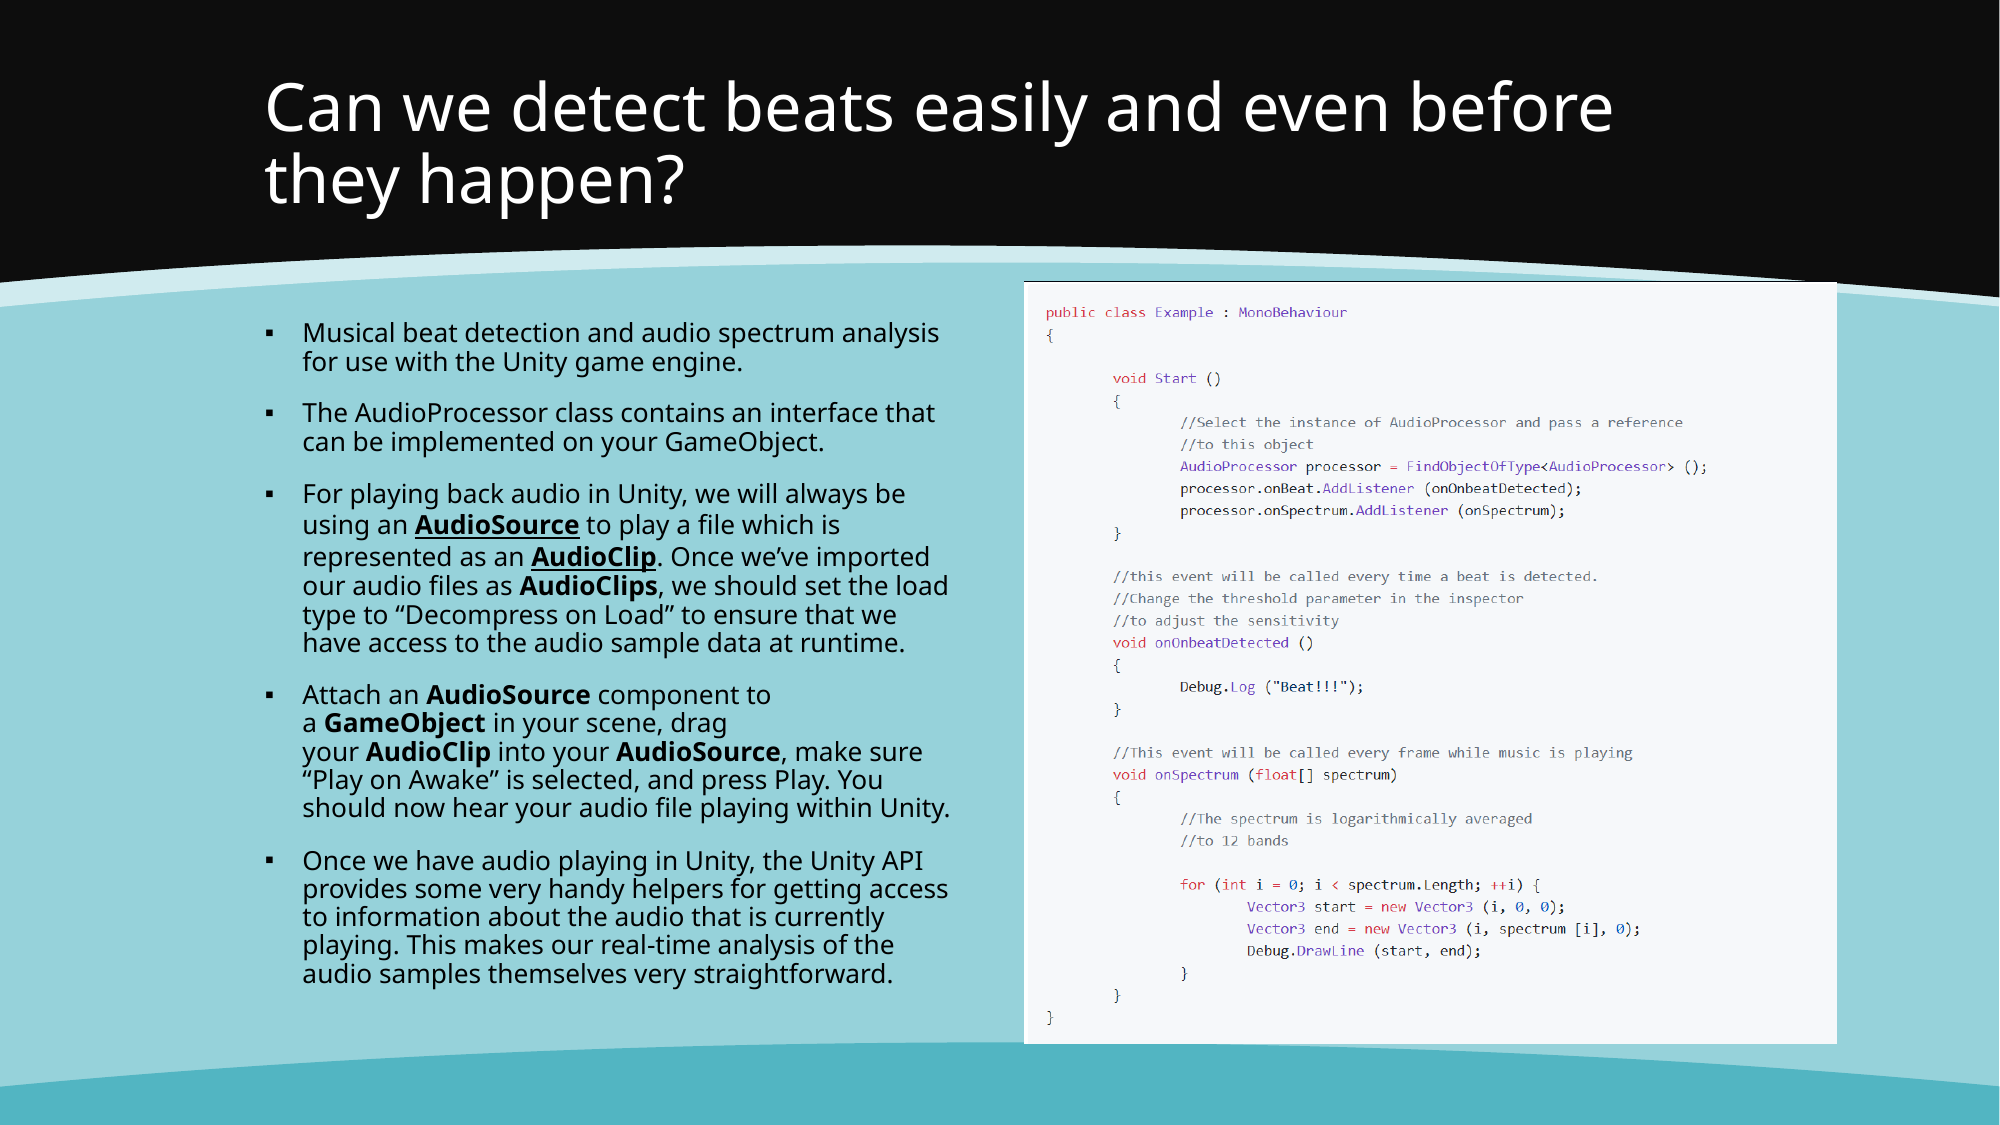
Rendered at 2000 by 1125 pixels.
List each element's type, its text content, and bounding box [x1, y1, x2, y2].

title Can we detect beats easily and even before they happen? [249, 45, 1750, 225]
list Musical beat detection and audio spectrum analysis for use with the Unity game engine. The AudioProcessor class contains an interface that can be implemented on your GameObject. For playing back audio in Unity, we will always be using an AudioSource to play a file which is represented as an AudioClip. Once we’ve imported our audio files as AudioClips, we should set the load type to “Decompress on Load” to ensure that we have access to the audio sample data at runtime. Attach an AudioSource component to a GameObject in your scene, drag your AudioClip into your AudioSource, make sure “Play on Awake” is selected, and press Play. You should now hear your audio file playing within Unity. Once we have audio playing in Unity, the Unity API provides some very handy helpers for getting access to information about the audio that is currently playing. This makes our real-time analysis of the audio samples themselves very straightforward. [249, 312, 975, 1013]
picture [1024, 281, 1837, 1044]
